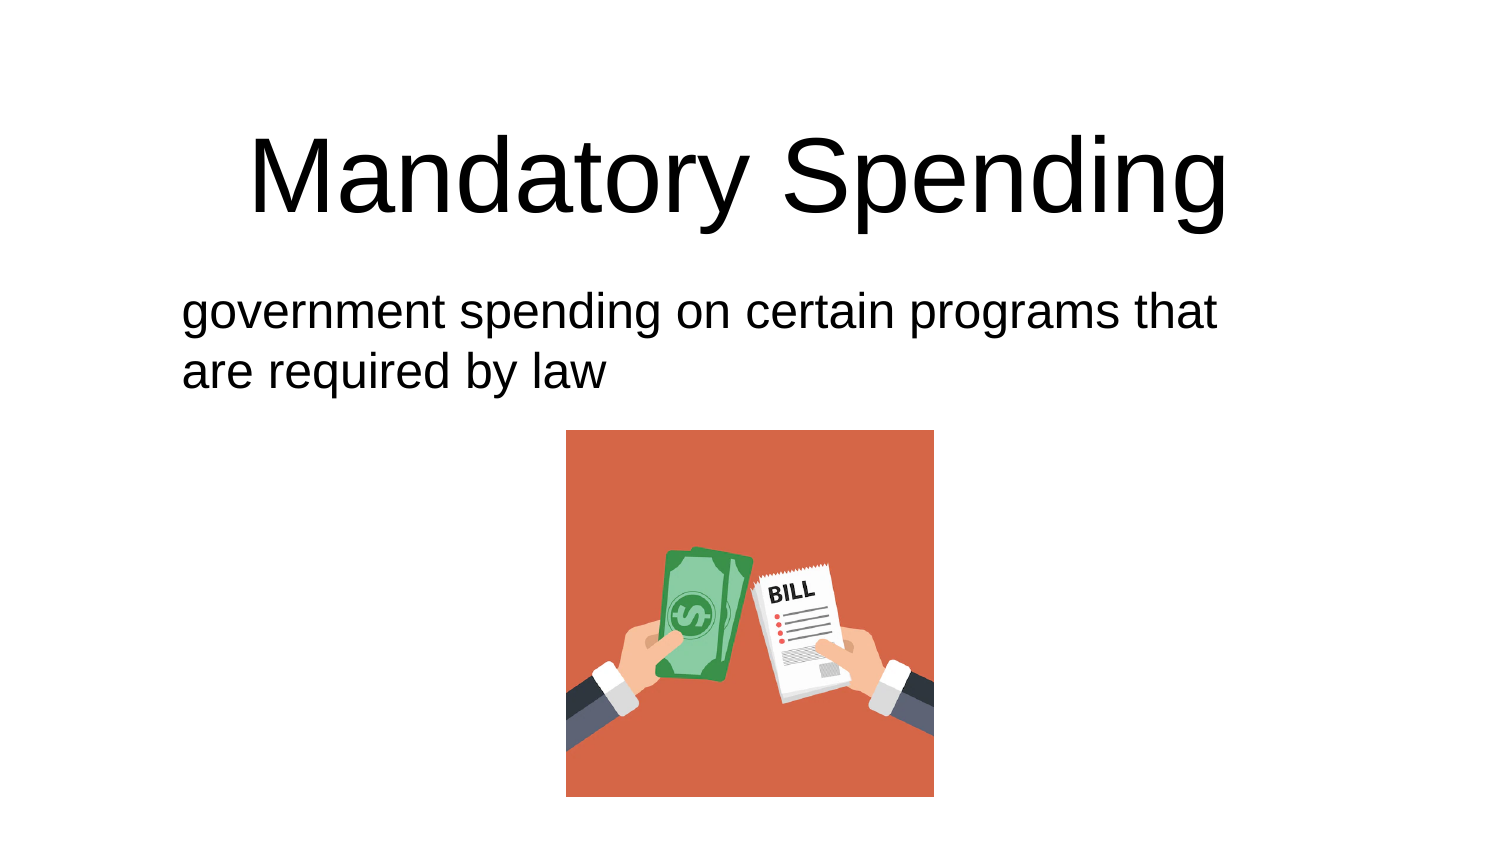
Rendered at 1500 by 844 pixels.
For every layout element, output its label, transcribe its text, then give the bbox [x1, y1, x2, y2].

text_box government spending on certain programs that are required by law [166, 263, 1306, 414]
picture [566, 429, 934, 797]
title Mandatory Spending [51, 89, 1449, 250]
